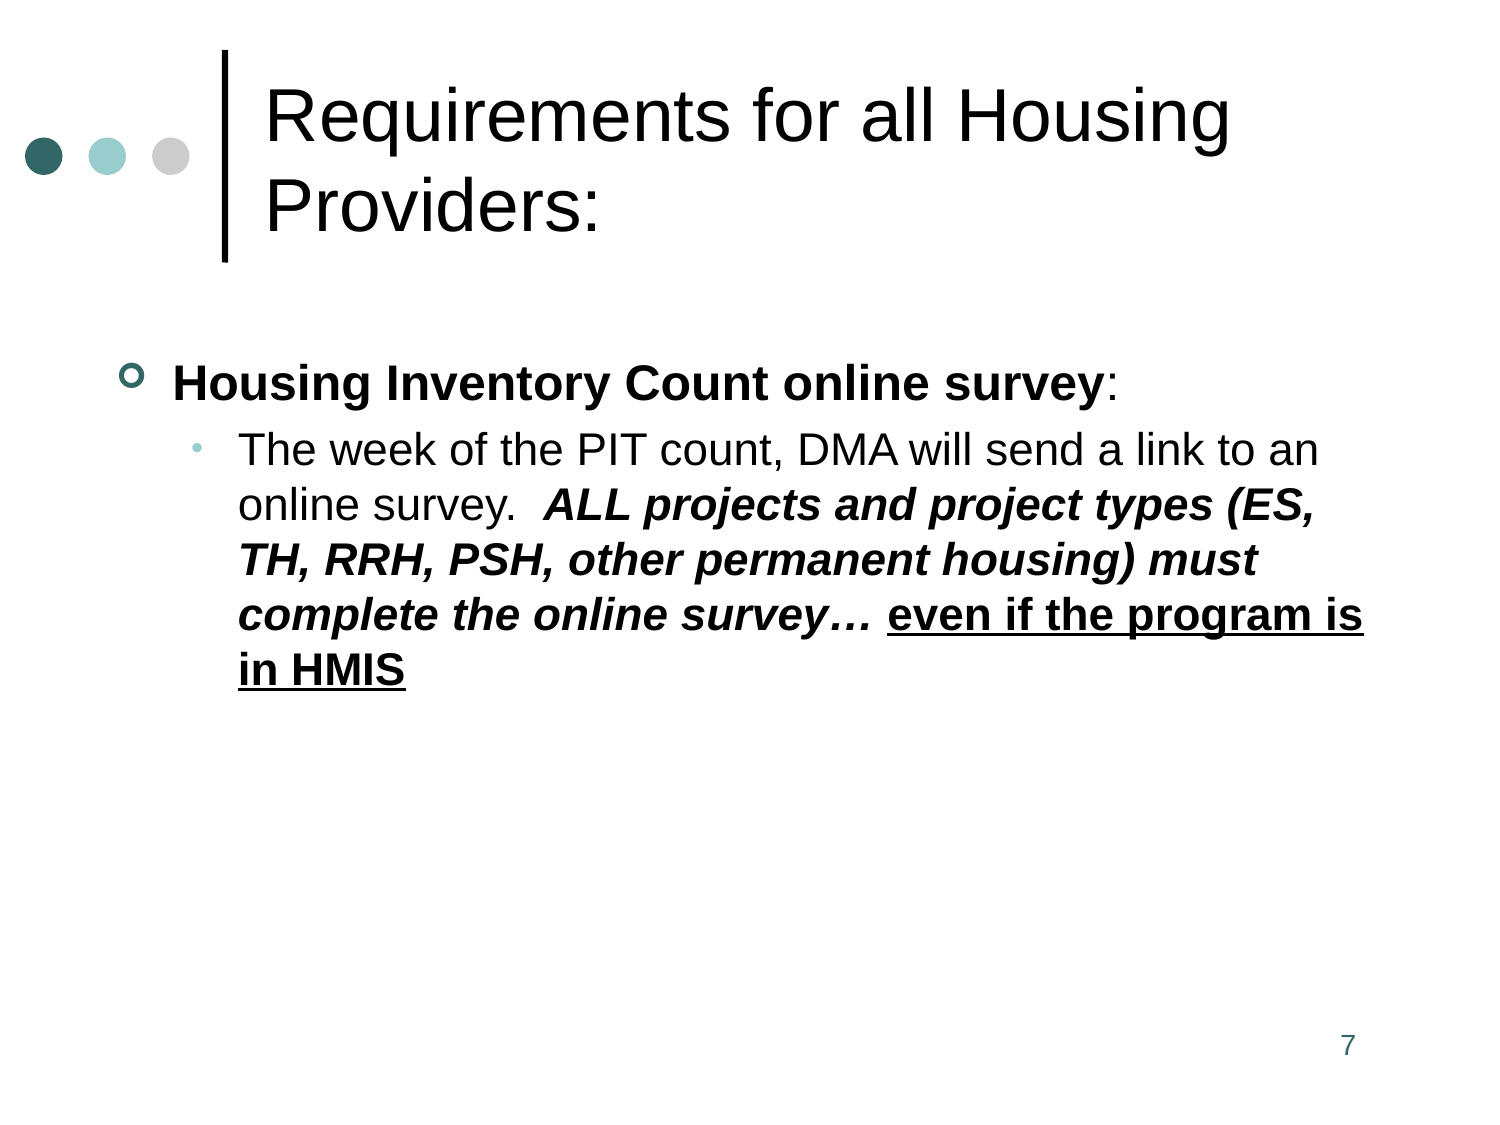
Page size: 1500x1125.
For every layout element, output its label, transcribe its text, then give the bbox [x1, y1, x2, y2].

title Requirements for all Housing Providers: [249, 31, 1400, 282]
list Housing Inventory Count online survey: The week of the PIT count, DMA will send a link to an online survey. ALL projects and project types (ES, TH, RRH, PSH, other permanent housing) must complete the online survey… even if the program is in HMIS [101, 343, 1402, 1019]
slide_number 7 [1325, 1018, 1500, 1094]
